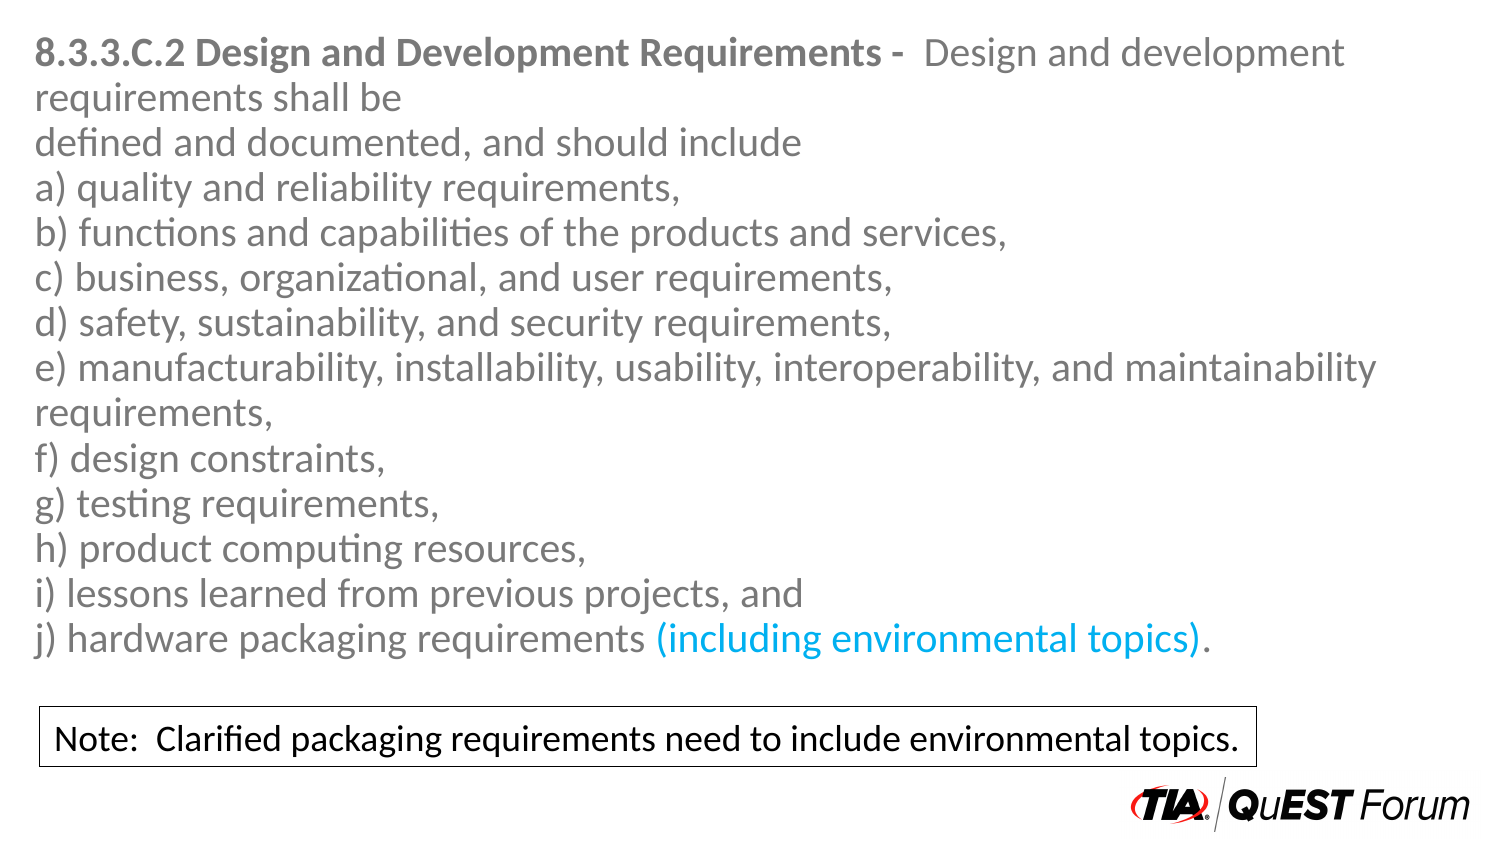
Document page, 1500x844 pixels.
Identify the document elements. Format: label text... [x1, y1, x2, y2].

picture [1119, 770, 1481, 839]
list 8.3.3.C.2 Design and Development Requirements - Design and development requirements shall be defined and documented, and should include a) quality and reliability requirements, b) functions and capabilities of the products and services, c) business, organizational, and user requirements, d) safety, sustainability, and security requirements, e) manufacturability, installability, usability, interoperability, and maintainability requirements, f) design constraints, g) testing requirements, h) product computing resources, i) lessons learned from previous projects, and j) hardware packaging requirements (including environmental topics). [19, 22, 1449, 821]
text_box Note: Clarified packaging requirements need to include environmental topics. [39, 706, 1257, 767]
